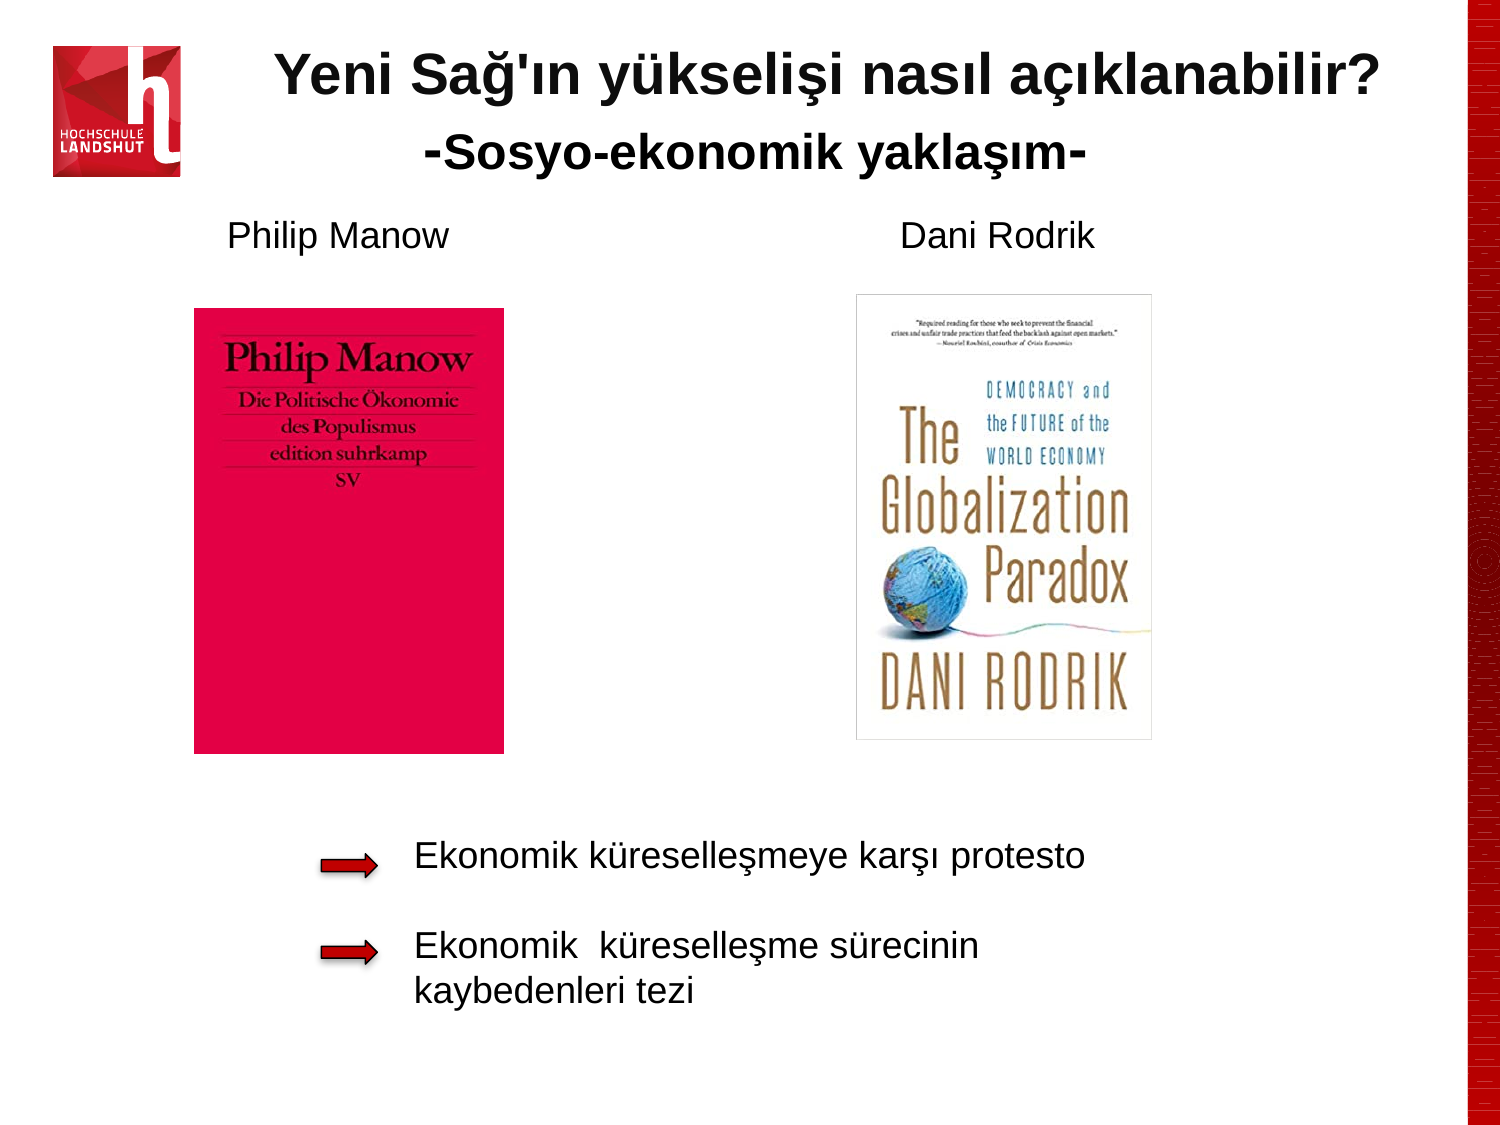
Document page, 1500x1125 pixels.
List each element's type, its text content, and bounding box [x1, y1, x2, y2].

text_box [320, 853, 378, 879]
text_box [320, 939, 378, 965]
text_box Ekonomik küreselleşmeye karşı protesto Ekonomik küreselleşme sürecinin kaybedenleri tezi [399, 823, 1150, 1019]
list Philip Manow Dani Rodrik [76, 208, 1433, 953]
text_box Yeni Sağ'ın yükselişi nasıl açıklanabilir? -Sosyo-ekonomik yaklaşım- [123, 31, 1480, 140]
picture [856, 294, 1152, 741]
picture [194, 307, 505, 754]
